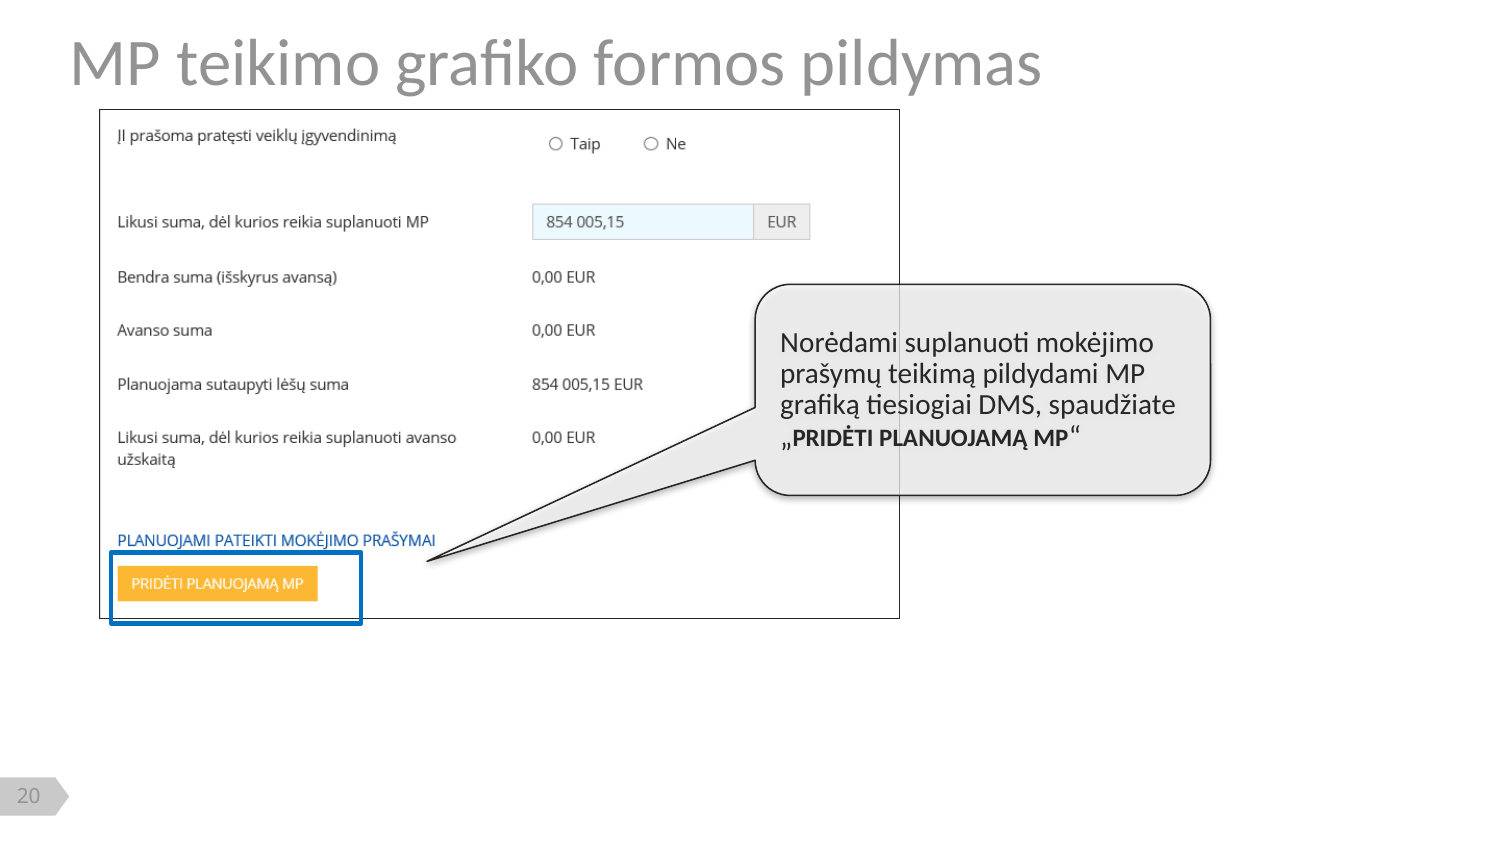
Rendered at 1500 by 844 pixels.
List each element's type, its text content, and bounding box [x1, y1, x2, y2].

title MP teikimo grafiko formos pildymas [70, 29, 1443, 88]
picture [99, 109, 901, 619]
text_box Norėdami suplanuoti mokėjimo prašymų teikimą pildydami MP grafiką tiesiogiai DMS, spaudžiate „PRIDĖTI PLANUOJAMĄ MP“ [904, 283, 1212, 497]
